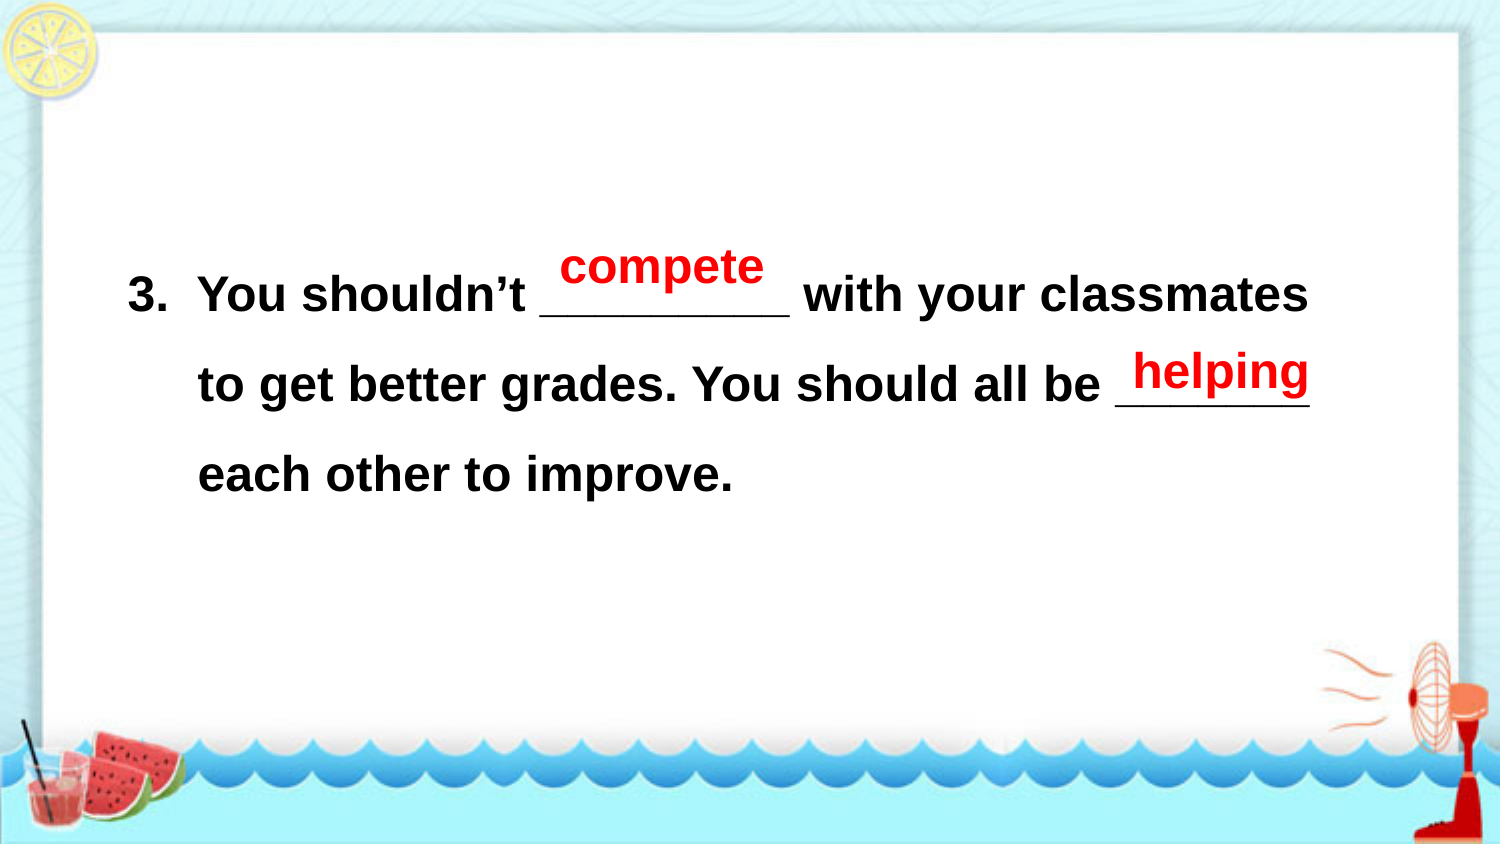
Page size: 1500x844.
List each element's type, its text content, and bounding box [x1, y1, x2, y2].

text_box 3. You shouldn’t _________ with your classmates to get better grades. You should all be _______ each other to improve. [112, 223, 1467, 509]
text_box helping [1117, 331, 1363, 406]
picture [0, 0, 1500, 844]
text_box compete [544, 226, 790, 301]
